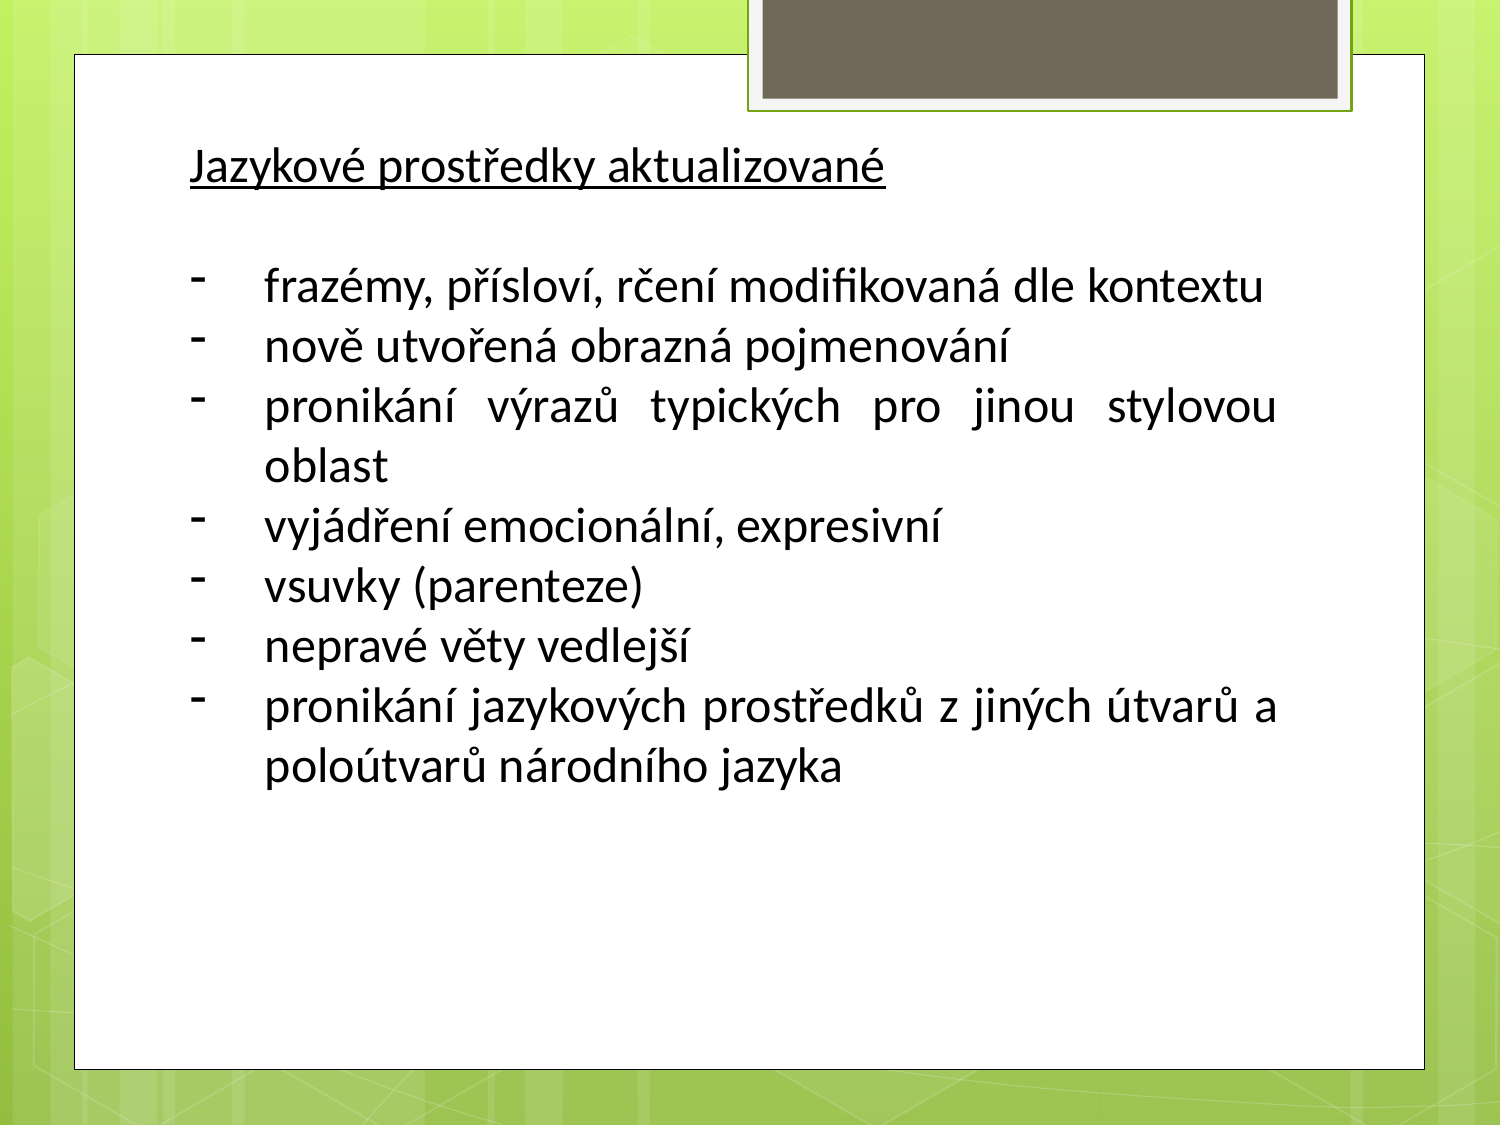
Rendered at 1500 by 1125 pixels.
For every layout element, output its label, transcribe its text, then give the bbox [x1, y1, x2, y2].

text_box Jazykové prostředky aktualizované frazémy, přísloví, rčení modifikovaná dle kontextu nově utvořená obrazná pojmenování pronikání výrazů typických pro jinou stylovou oblast vyjádření emocionální, expresivní vsuvky (parenteze) nepravé věty vedlejší pronikání jazykových prostředků z jiných útvarů a poloútvarů národního jazyka [100, 125, 1294, 801]
